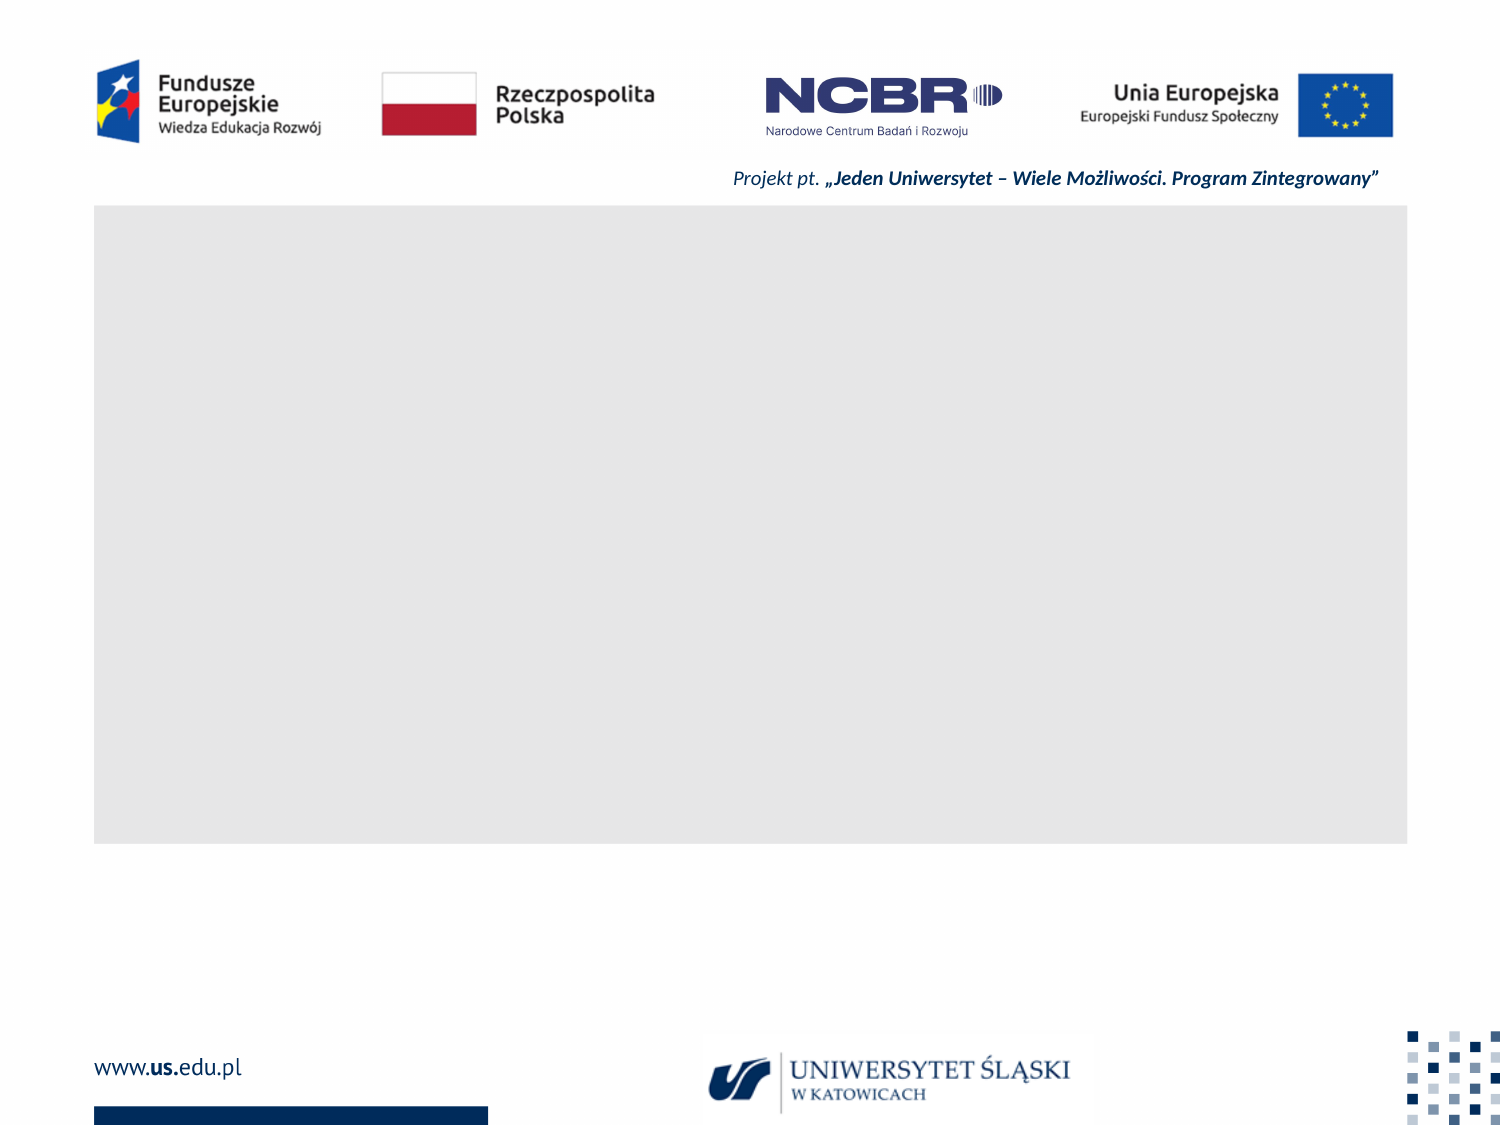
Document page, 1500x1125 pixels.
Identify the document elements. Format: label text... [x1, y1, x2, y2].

text_box Projekt pt. „Jeden Uniwersytet – Wiele Możliwości. Program Zintegrowany” [718, 157, 1409, 190]
picture [0, 0, 1500, 1125]
